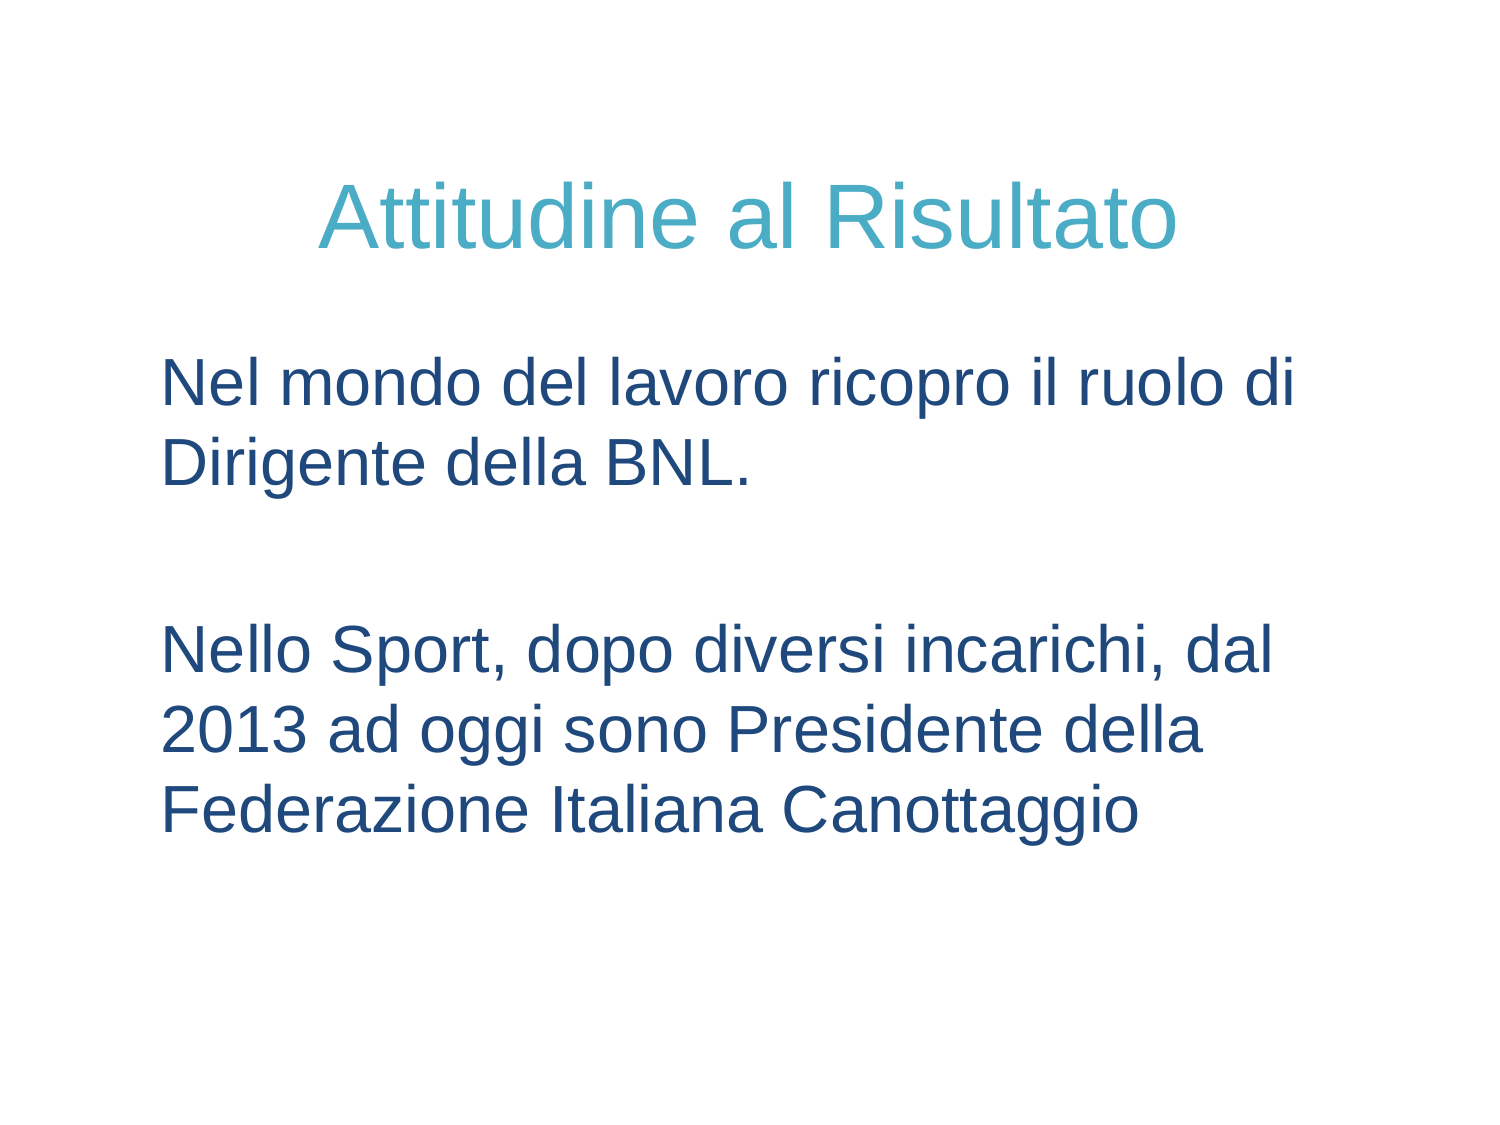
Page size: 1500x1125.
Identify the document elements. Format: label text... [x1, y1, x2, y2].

subtitle Nel mondo del lavoro ricopro il ruolo di Dirigente della BNL. Nello Sport, dopo diversi incarichi, dal 2013 ad oggi sono Presidente della Federazione Italiana Canottaggio [145, 331, 1388, 944]
title Attitudine al Risultato [112, 91, 1388, 332]
